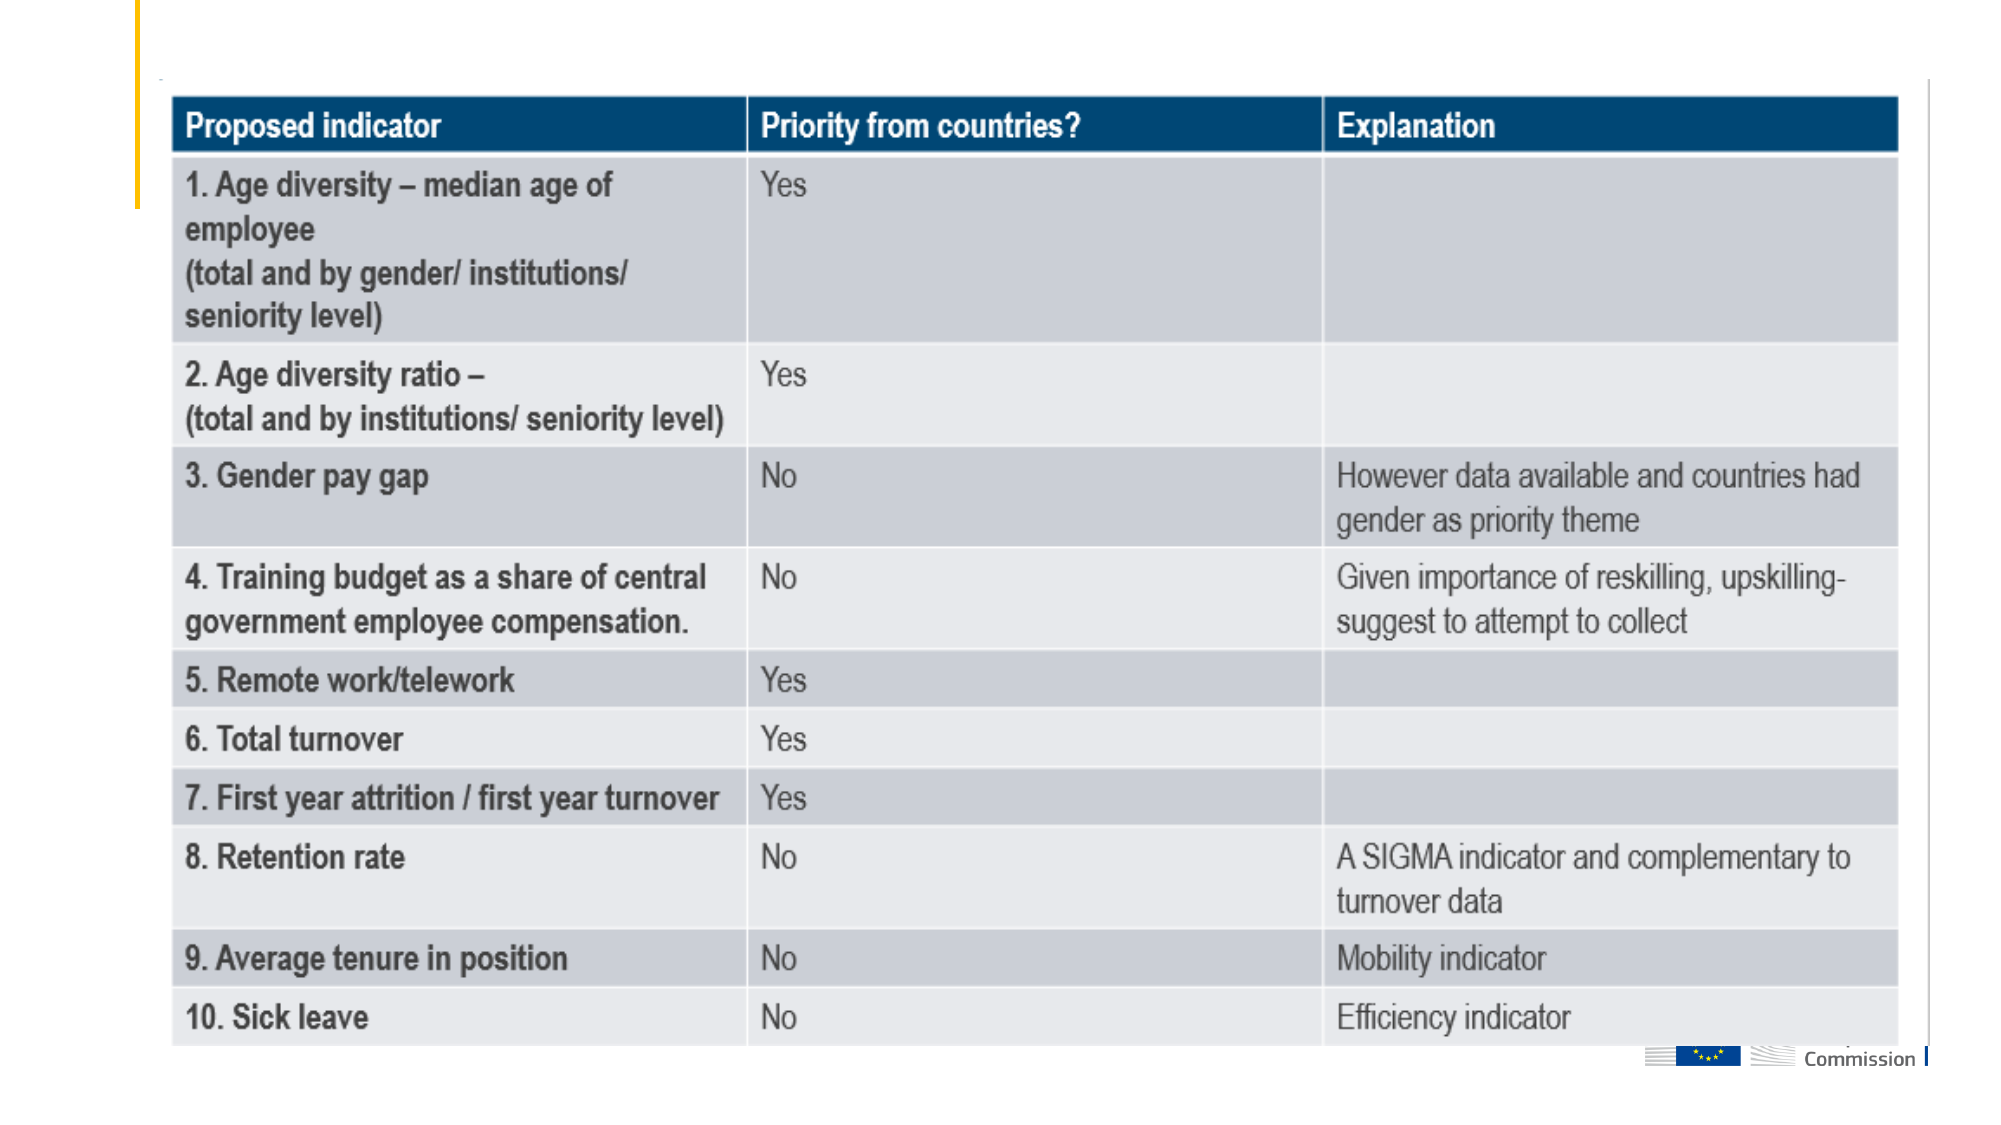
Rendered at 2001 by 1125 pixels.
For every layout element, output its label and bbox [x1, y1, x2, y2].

picture [151, 79, 1930, 1066]
